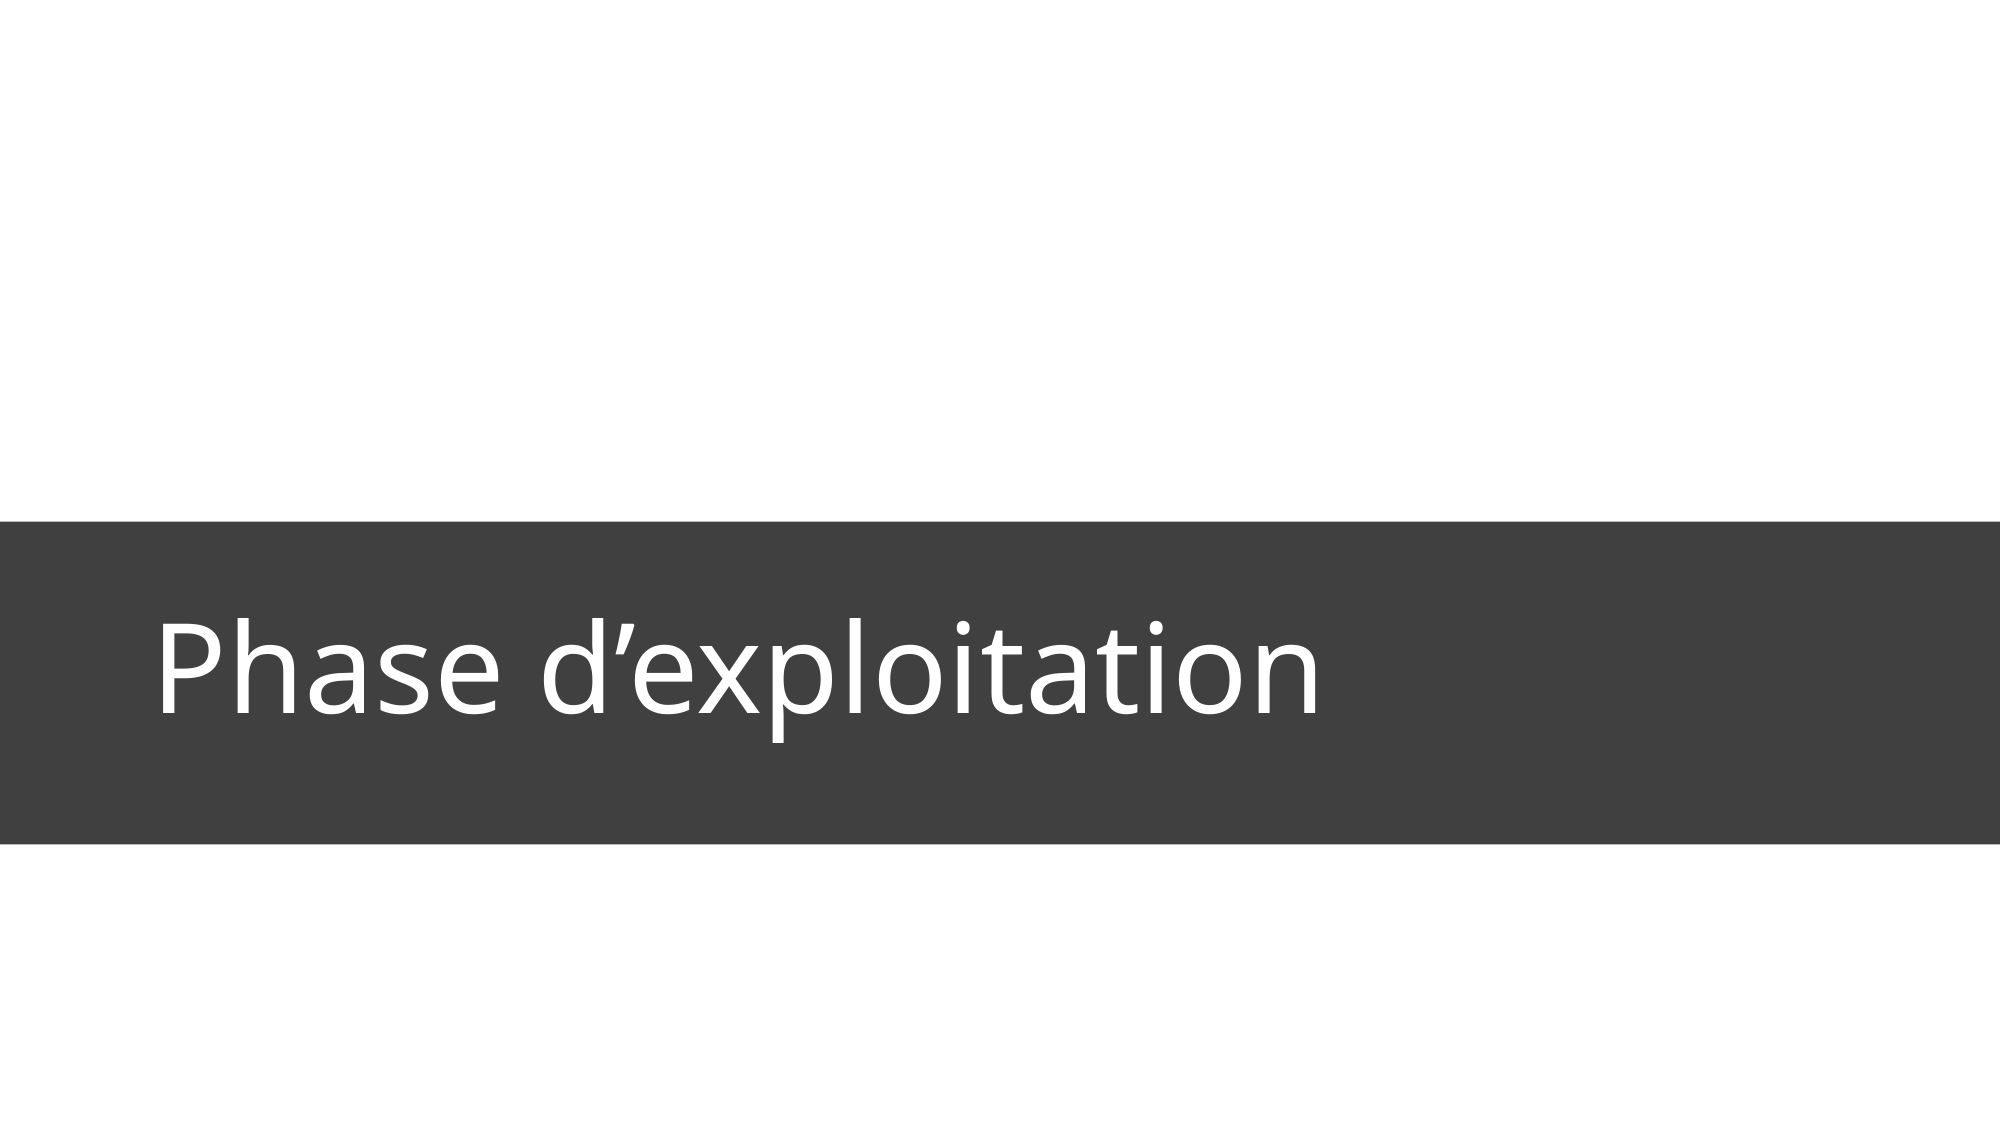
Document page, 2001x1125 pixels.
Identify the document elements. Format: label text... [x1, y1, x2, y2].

title Phase d’exploitation [136, 280, 1862, 749]
text_box [0, 521, 2000, 846]
